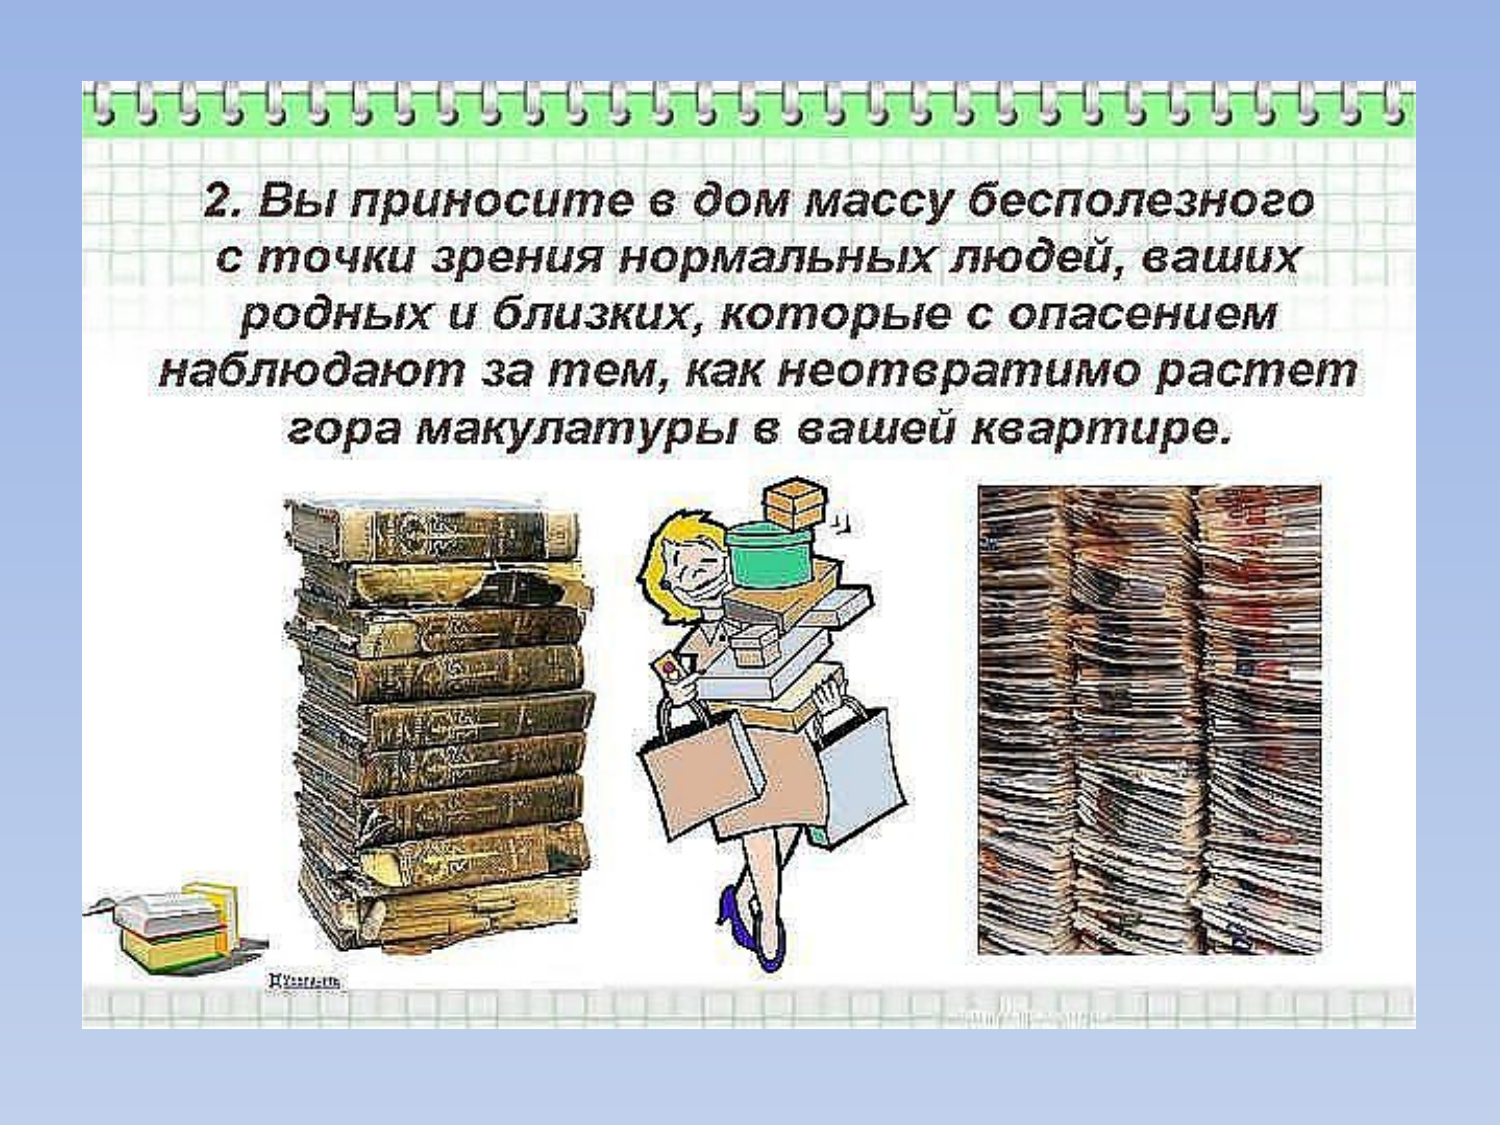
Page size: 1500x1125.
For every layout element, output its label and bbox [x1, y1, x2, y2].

list [81, 81, 1416, 1029]
